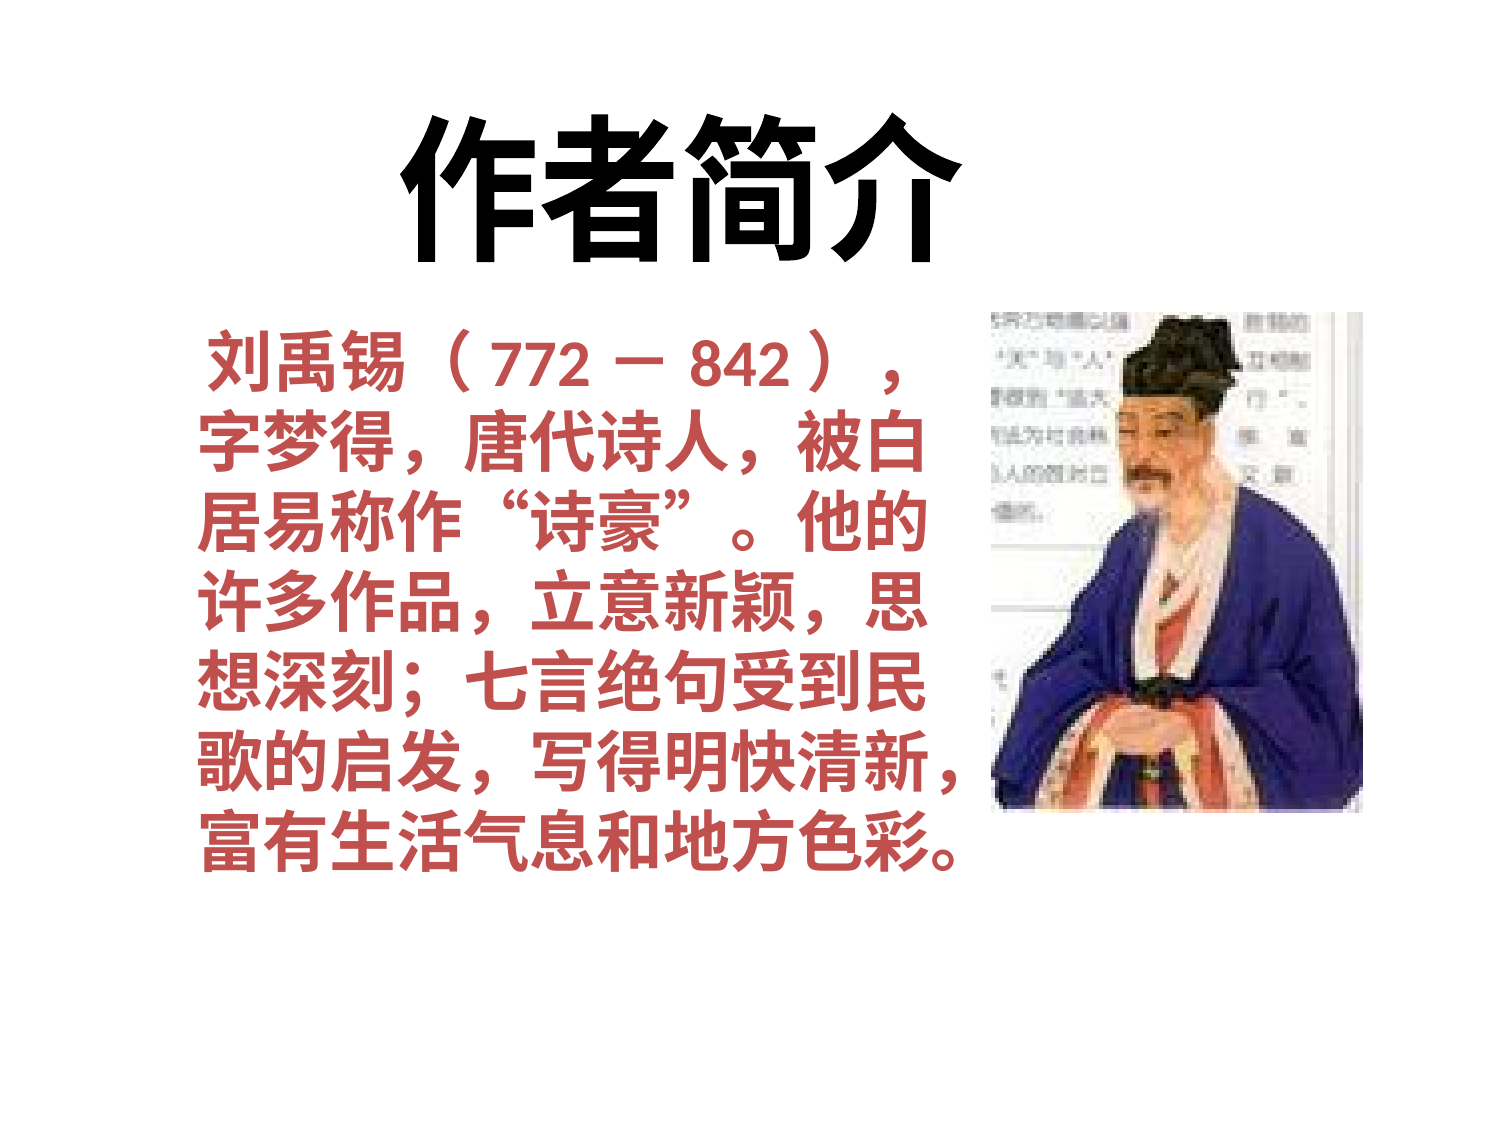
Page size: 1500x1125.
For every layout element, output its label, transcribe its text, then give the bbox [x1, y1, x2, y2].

picture [991, 312, 1363, 813]
list 刘禹锡（772－842），字梦得，唐代诗人，被白居易称作“诗豪”。他的许多作品，立意新颖，思想深刻；七言绝句受到民歌的启发，写得明快清新，富有生活气息和地方色彩。 [125, 312, 975, 1055]
